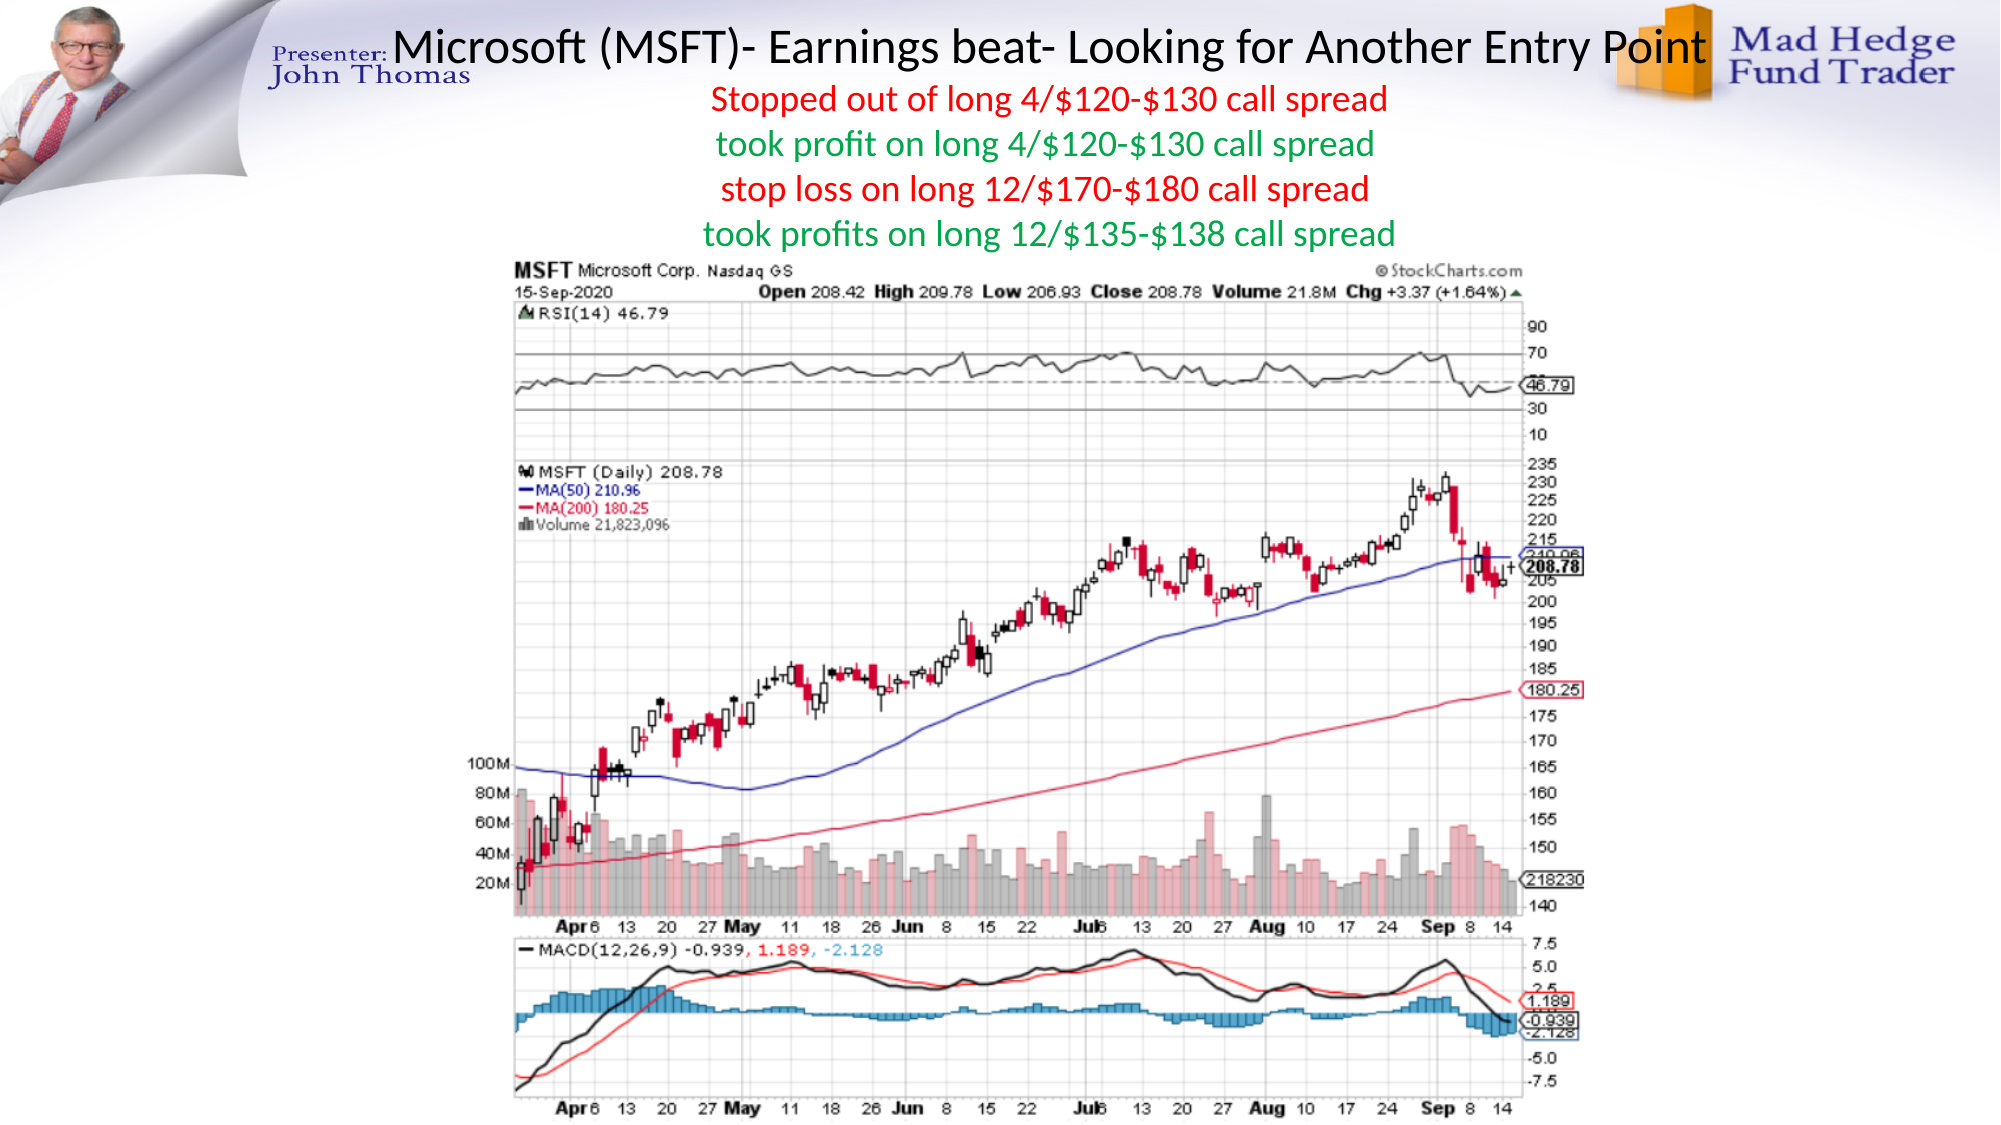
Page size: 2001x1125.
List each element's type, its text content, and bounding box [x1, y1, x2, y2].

title Microsoft (MSFT)- Earnings beat- Looking for Another Entry Point Stopped out of long 4/$120-$130 call spread took profit on long 4/$120-$130 call spread stop loss on long 12/$170-$180 call spread took profits on long 12/$135-$138 call spread [324, 24, 1775, 313]
picture [0, 0, 2000, 1125]
